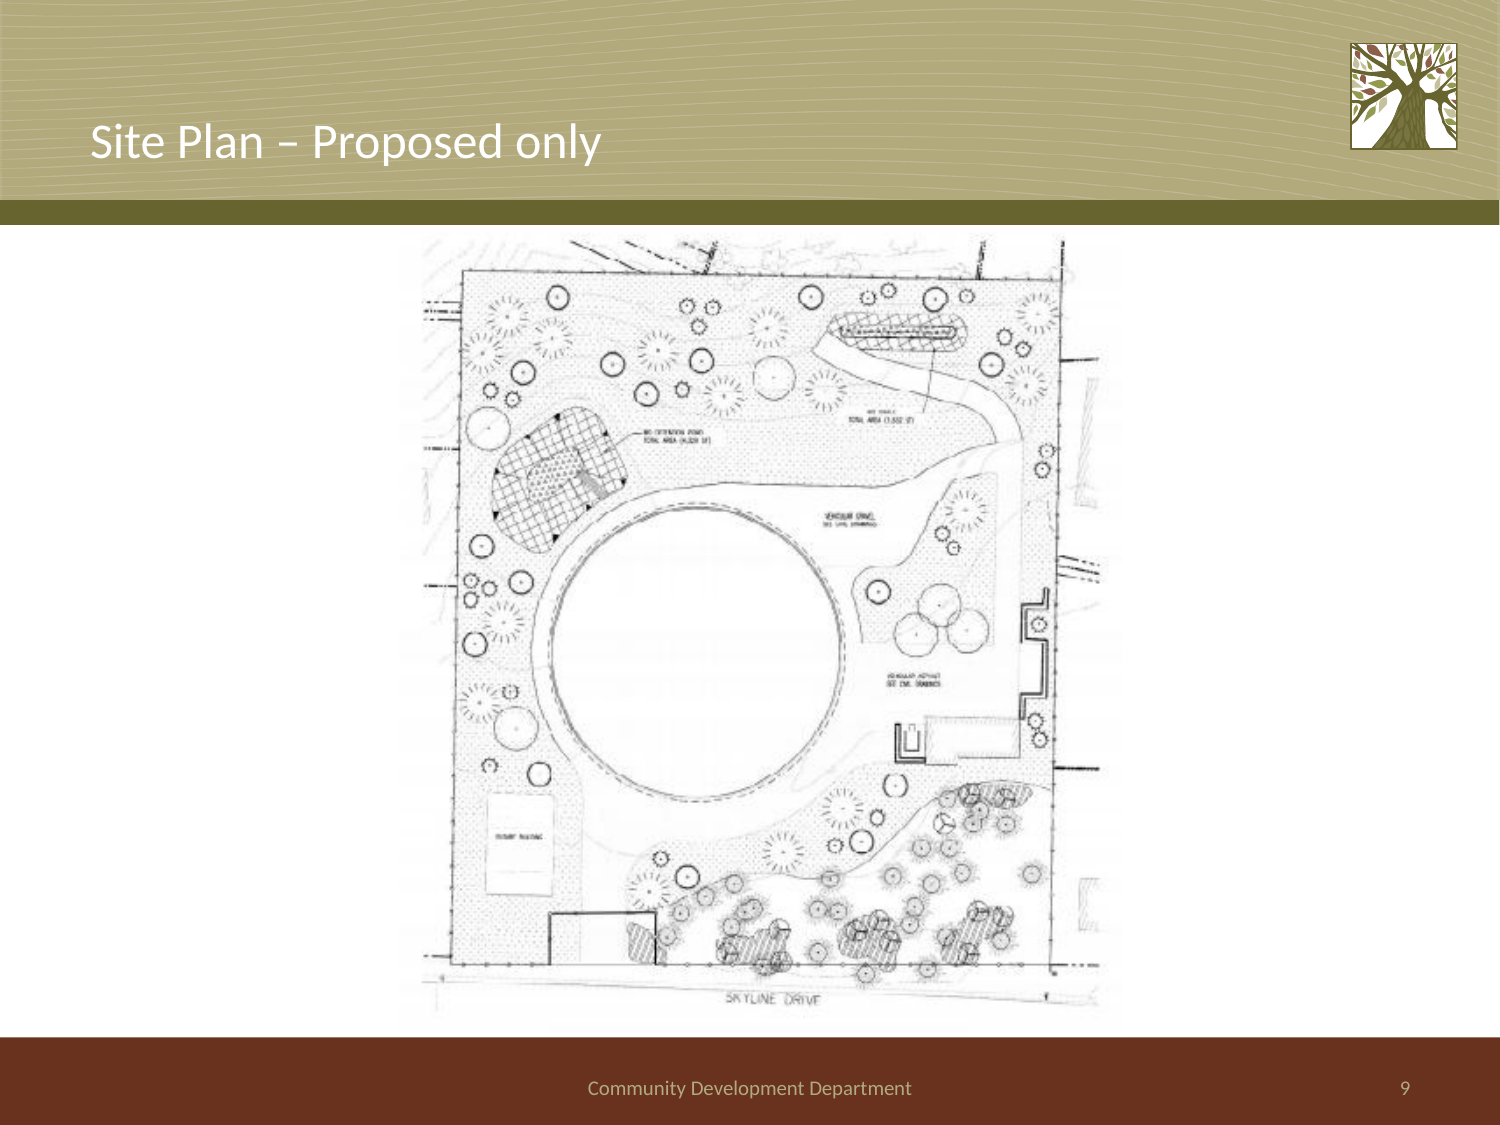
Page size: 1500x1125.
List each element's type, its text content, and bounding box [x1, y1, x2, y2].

title Site Plan – Proposed only [75, 45, 1425, 233]
picture [0, 0, 1500, 200]
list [399, 224, 1123, 1033]
